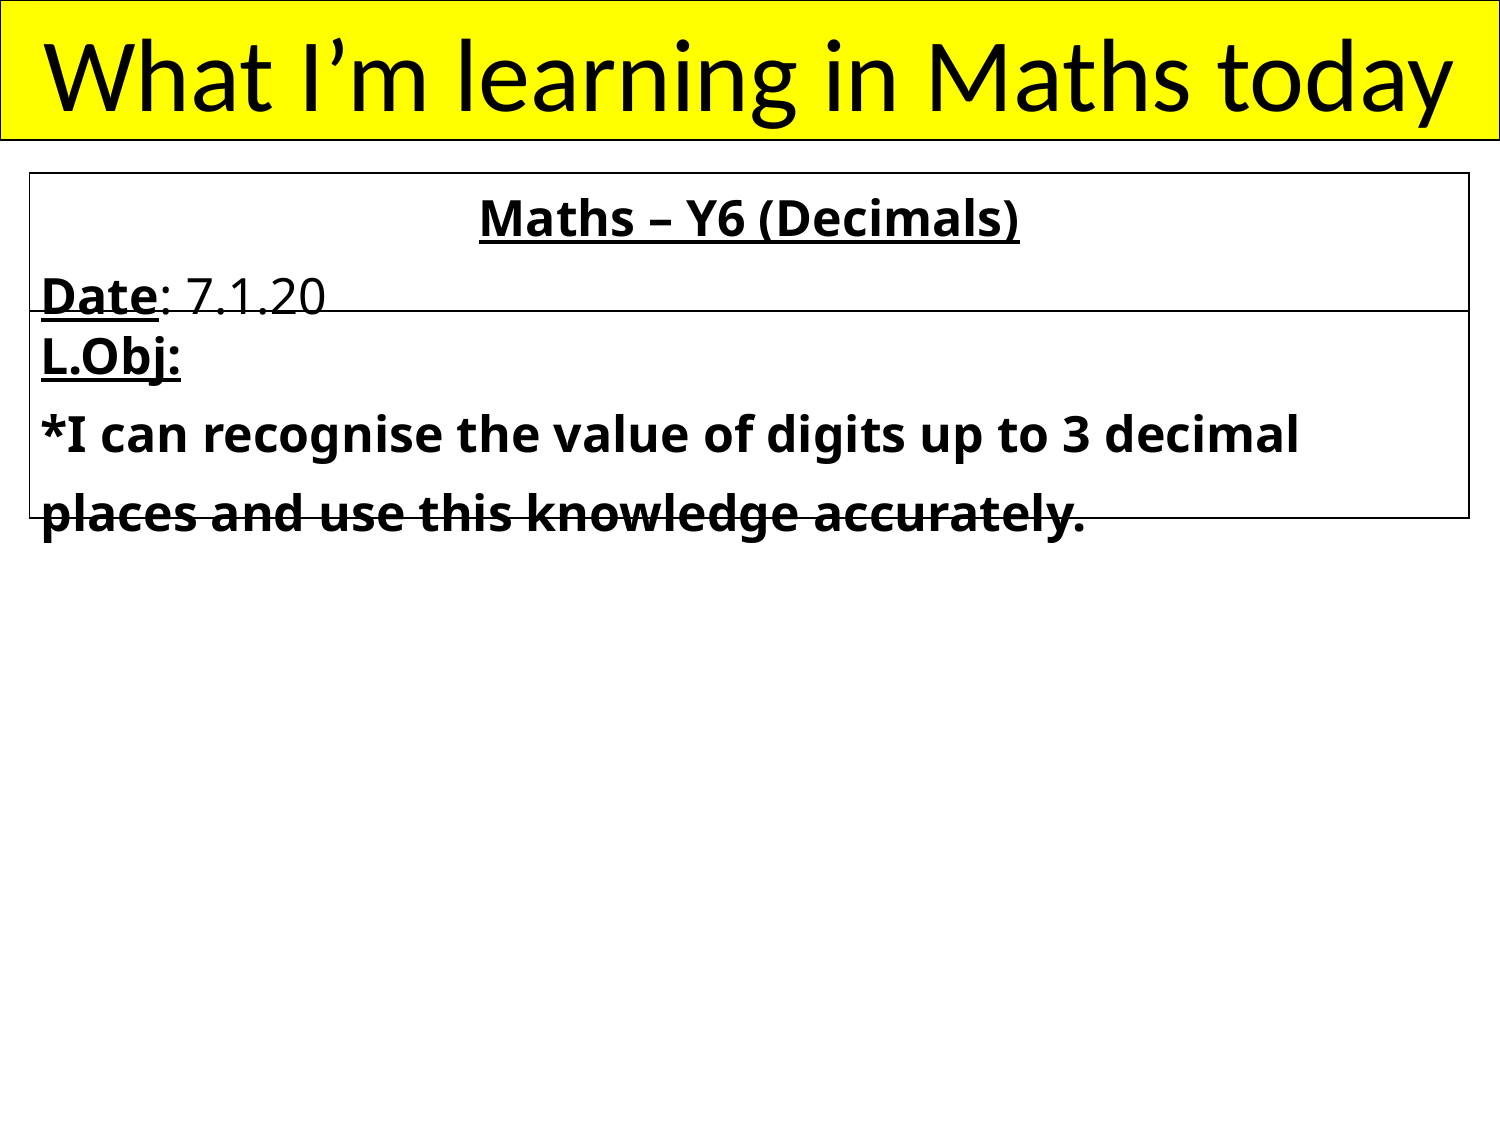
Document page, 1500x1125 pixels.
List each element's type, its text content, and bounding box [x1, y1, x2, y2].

table_cell L.Obj: *I can recognise the value of digits up to 3 decimal places and use this knowledge accurately. [30, 312, 1468, 517]
table_header Maths – Y6 (Decimals) Date: 7.1.20 [30, 174, 1468, 310]
text_box What I’m learning in Maths today [0, 0, 1500, 140]
